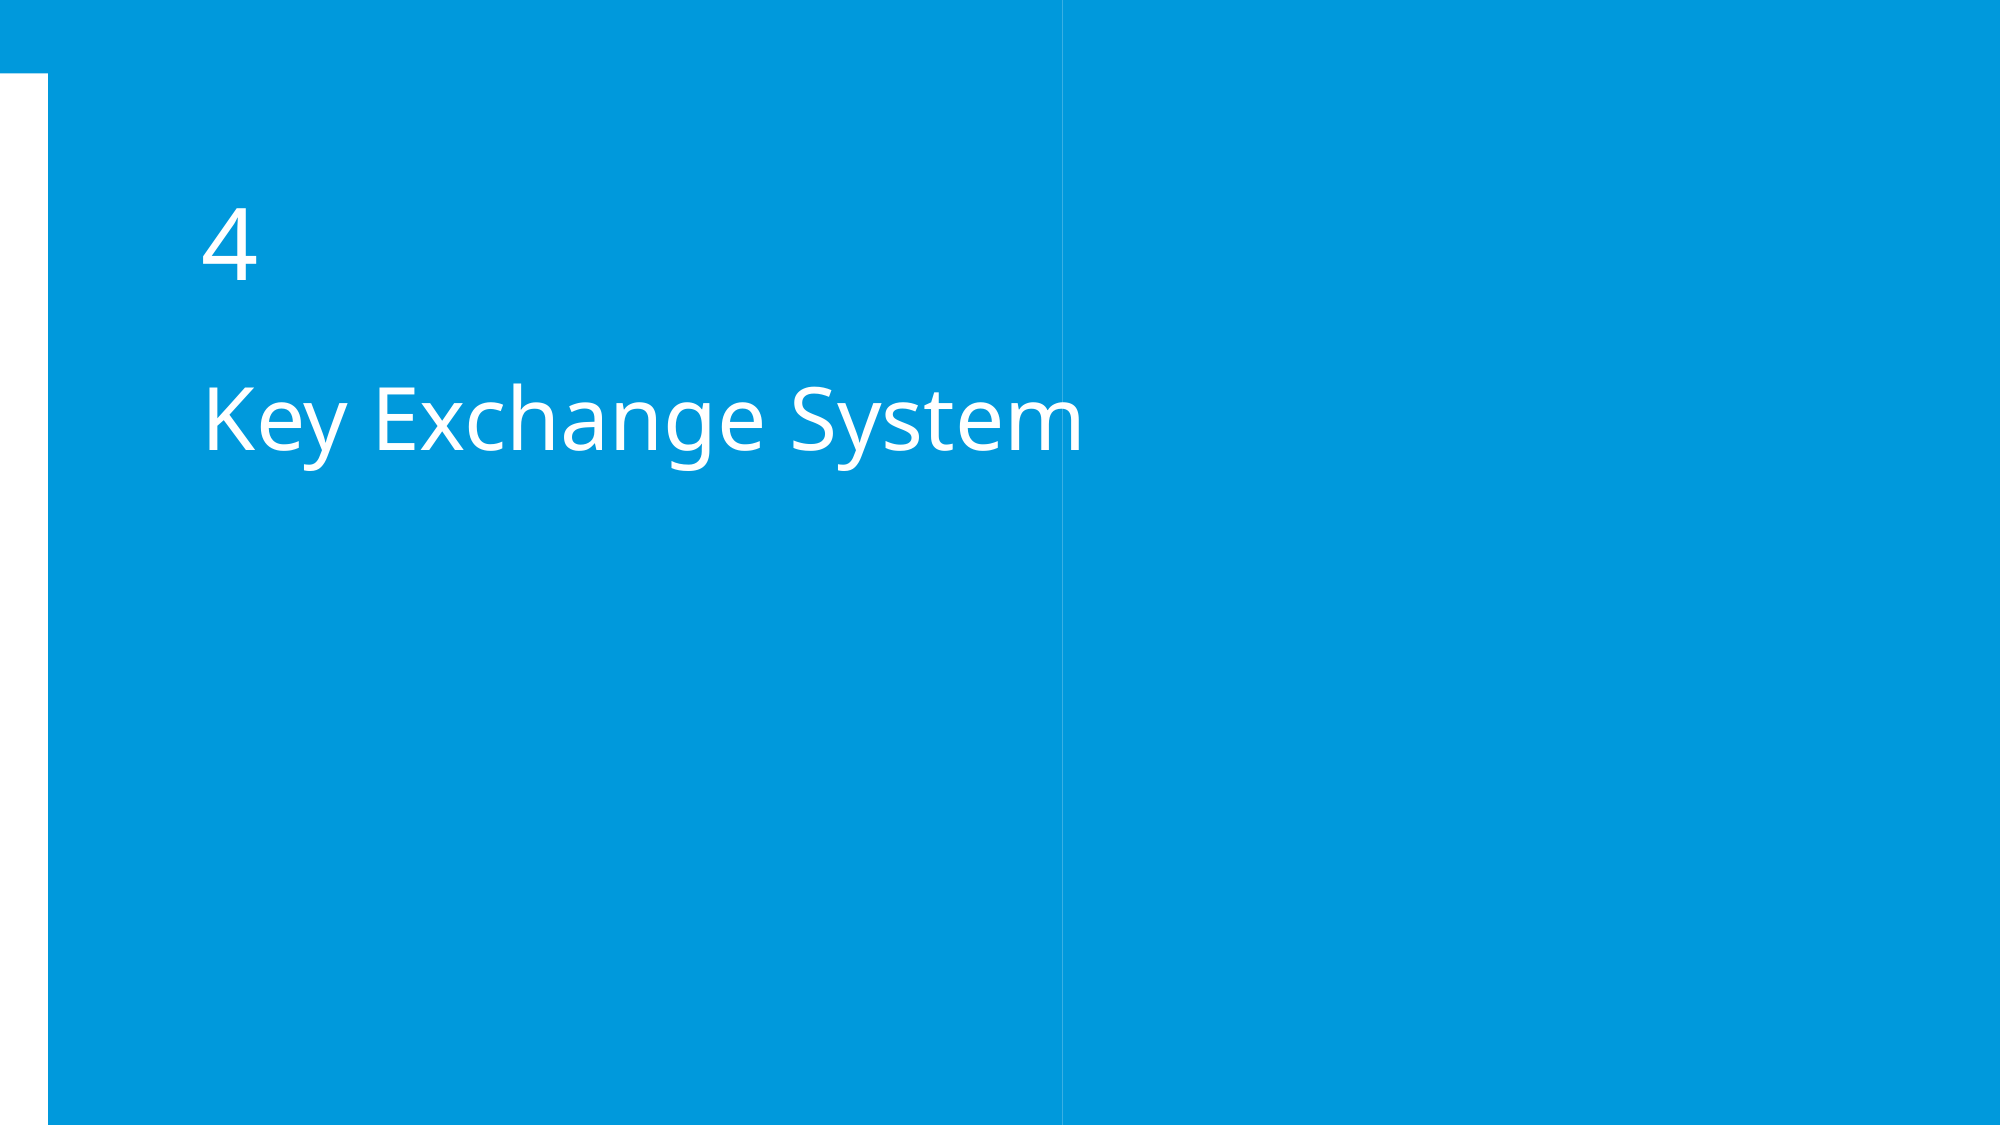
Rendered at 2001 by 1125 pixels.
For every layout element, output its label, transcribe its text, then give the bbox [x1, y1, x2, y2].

list 4 [201, 172, 900, 309]
text_box [1062, 0, 2000, 1125]
list Key Exchange System [201, 355, 1202, 760]
